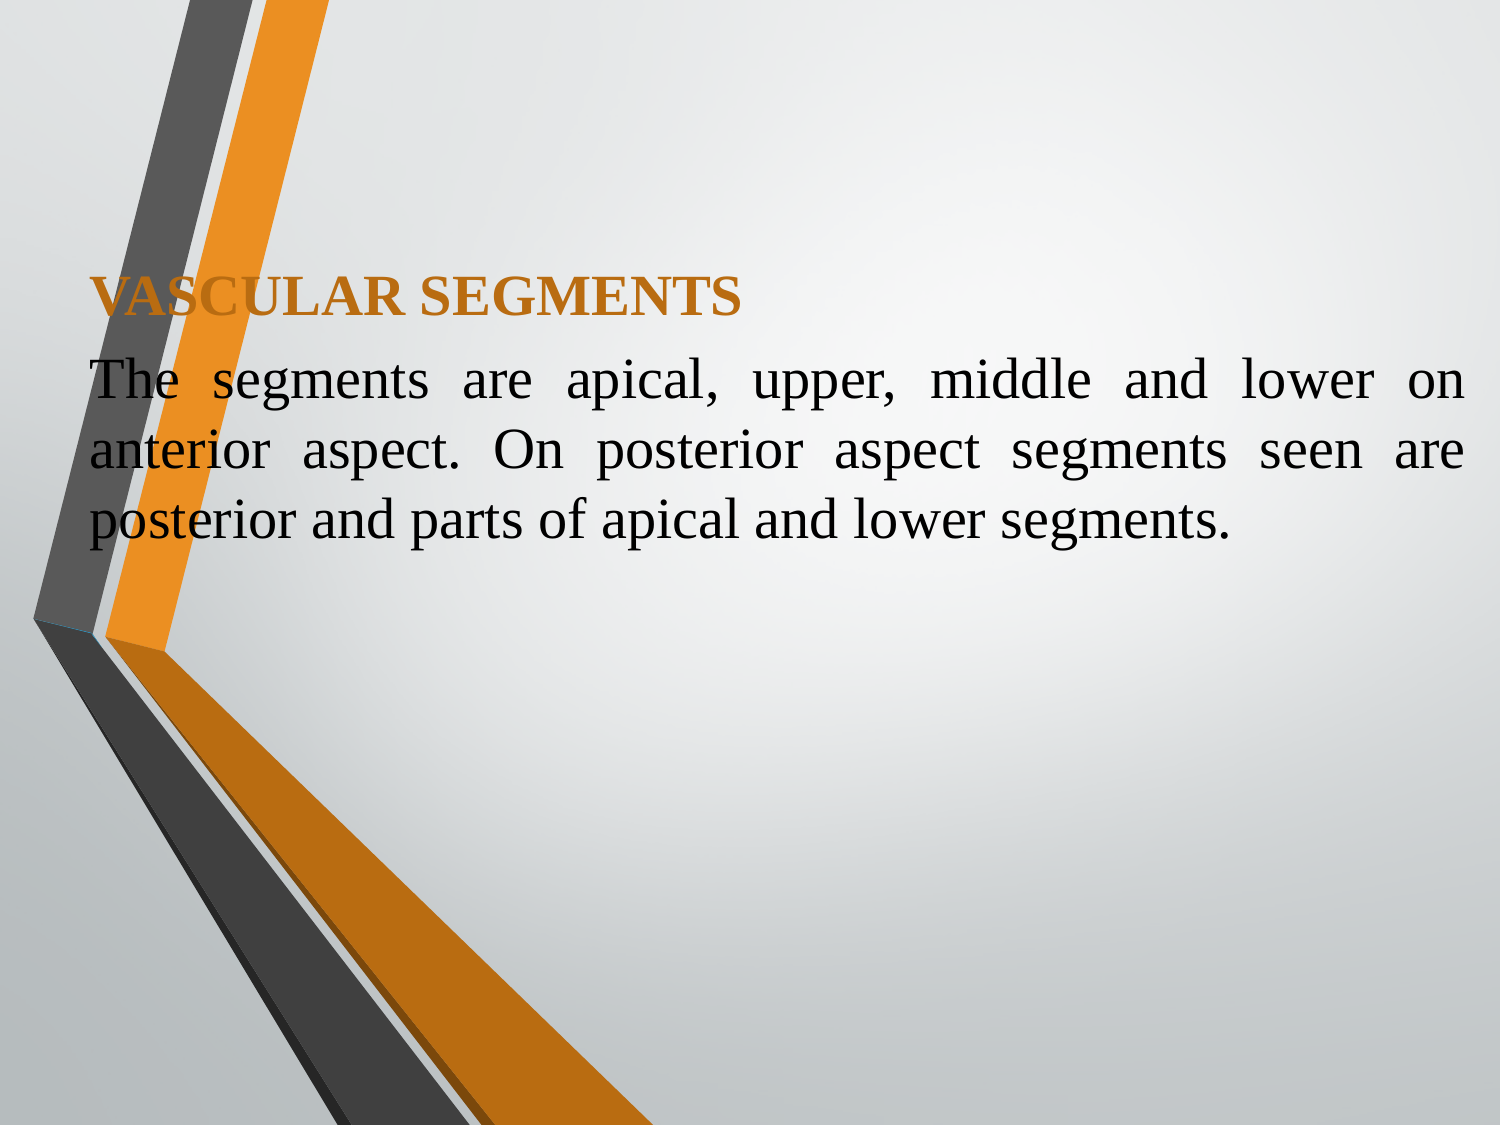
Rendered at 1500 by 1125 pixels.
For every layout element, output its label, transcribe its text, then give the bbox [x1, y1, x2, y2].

text_box VASCULAR SEGMENTS The segments are apical, upper, middle and lower on anterior aspect. On posterior aspect segments seen are posterior and parts of apical and lower segments. [75, 249, 1482, 558]
